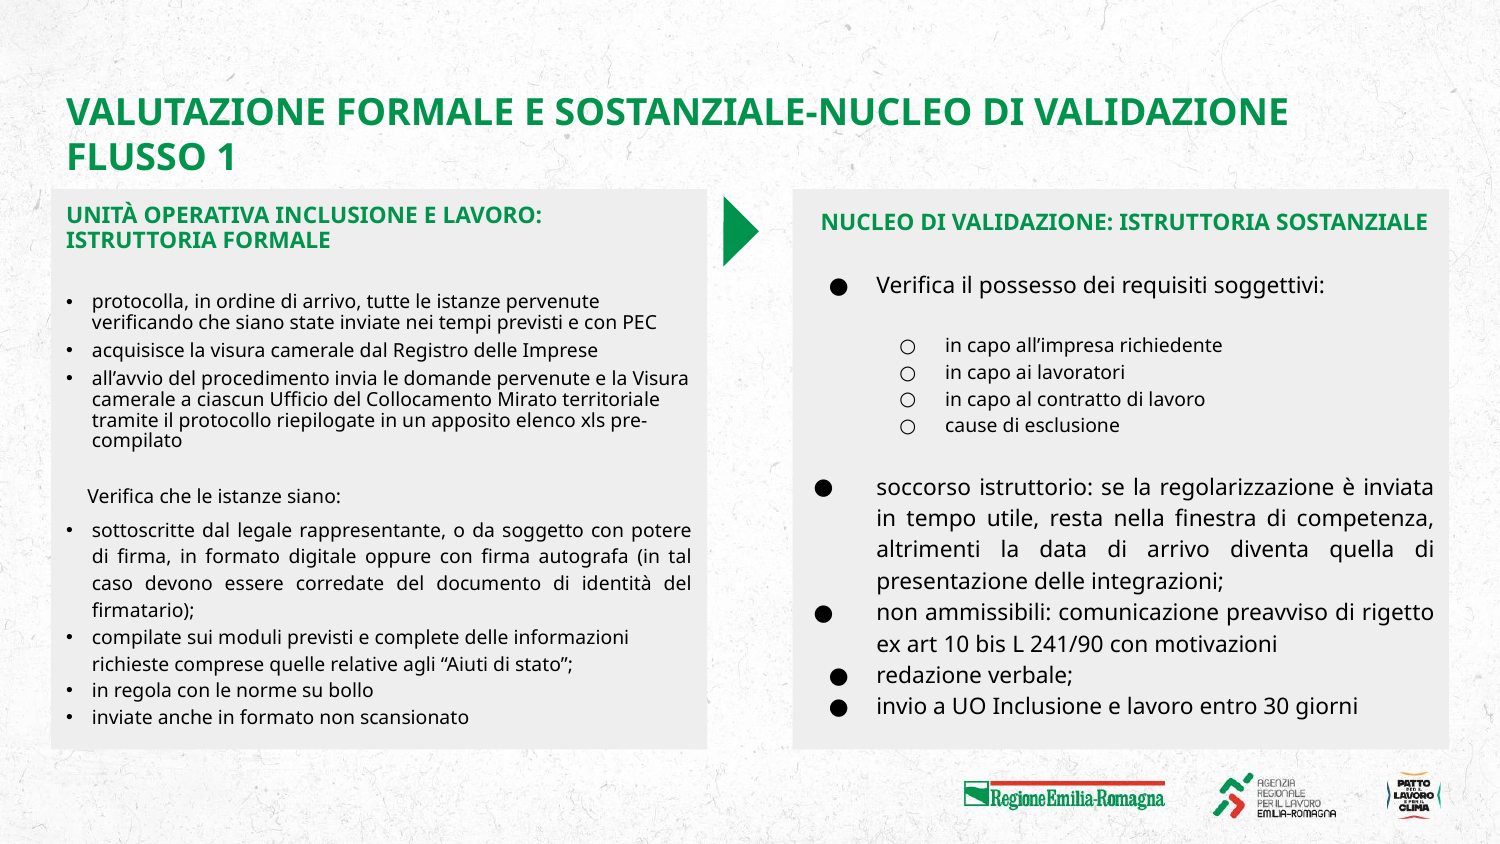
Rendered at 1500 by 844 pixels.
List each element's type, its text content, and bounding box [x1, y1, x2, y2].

list NUCLEO DI VALIDAZIONE: ISTRUTTORIA SOSTANZIALE Verifica il possesso dei requisiti soggettivi: in capo all’impresa richiedente in capo ai lavoratori in capo al contratto di lavoro cause di esclusione soccorso istruttorio: se la regolarizzazione è inviata in tempo utile, resta nella finestra di competenza, altrimenti la data di arrivo diventa quella di presentazione delle integrazioni; non ammissibili: comunicazione preavviso di rigetto ex art 10 bis L 241/90 con motivazioni redazione verbale; invio a UO Inclusione e lavoro entro 30 giorni [792, 189, 1449, 750]
text_box [721, 193, 761, 269]
title VALUTAZIONE FORMALE E SOSTANZIALE-NUCLEO DI VALIDAZIONE Flusso 1 [51, 72, 1449, 167]
list UNITÀ OPERATIVA INCLUSIONE E LAVORO: ISTRUTTORIA FORMALE protocolla, in ordine di arrivo, tutte le istanze pervenute verificando che siano state inviate nei tempi previsti e con PEC acquisisce la visura camerale dal Registro delle Imprese all’avvio del procedimento invia le domande pervenute e la Visura camerale a ciascun Ufficio del Collocamento Mirato territoriale tramite il protocollo riepilogate in un apposito elenco xls pre-compilato Verifica che le istanze siano: sottoscritte dal legale rappresentante, o da soggetto con potere di firma, in formato digitale oppure con firma autografa (in tal caso devono essere corredate del documento di identità del firmatario); compilate sui moduli previsti e complete delle informazioni richieste comprese quelle relative agli “Aiuti di stato”; in regola con le norme su bollo inviate anche in formato non scansionato [51, 189, 708, 750]
picture [0, 0, 1500, 844]
